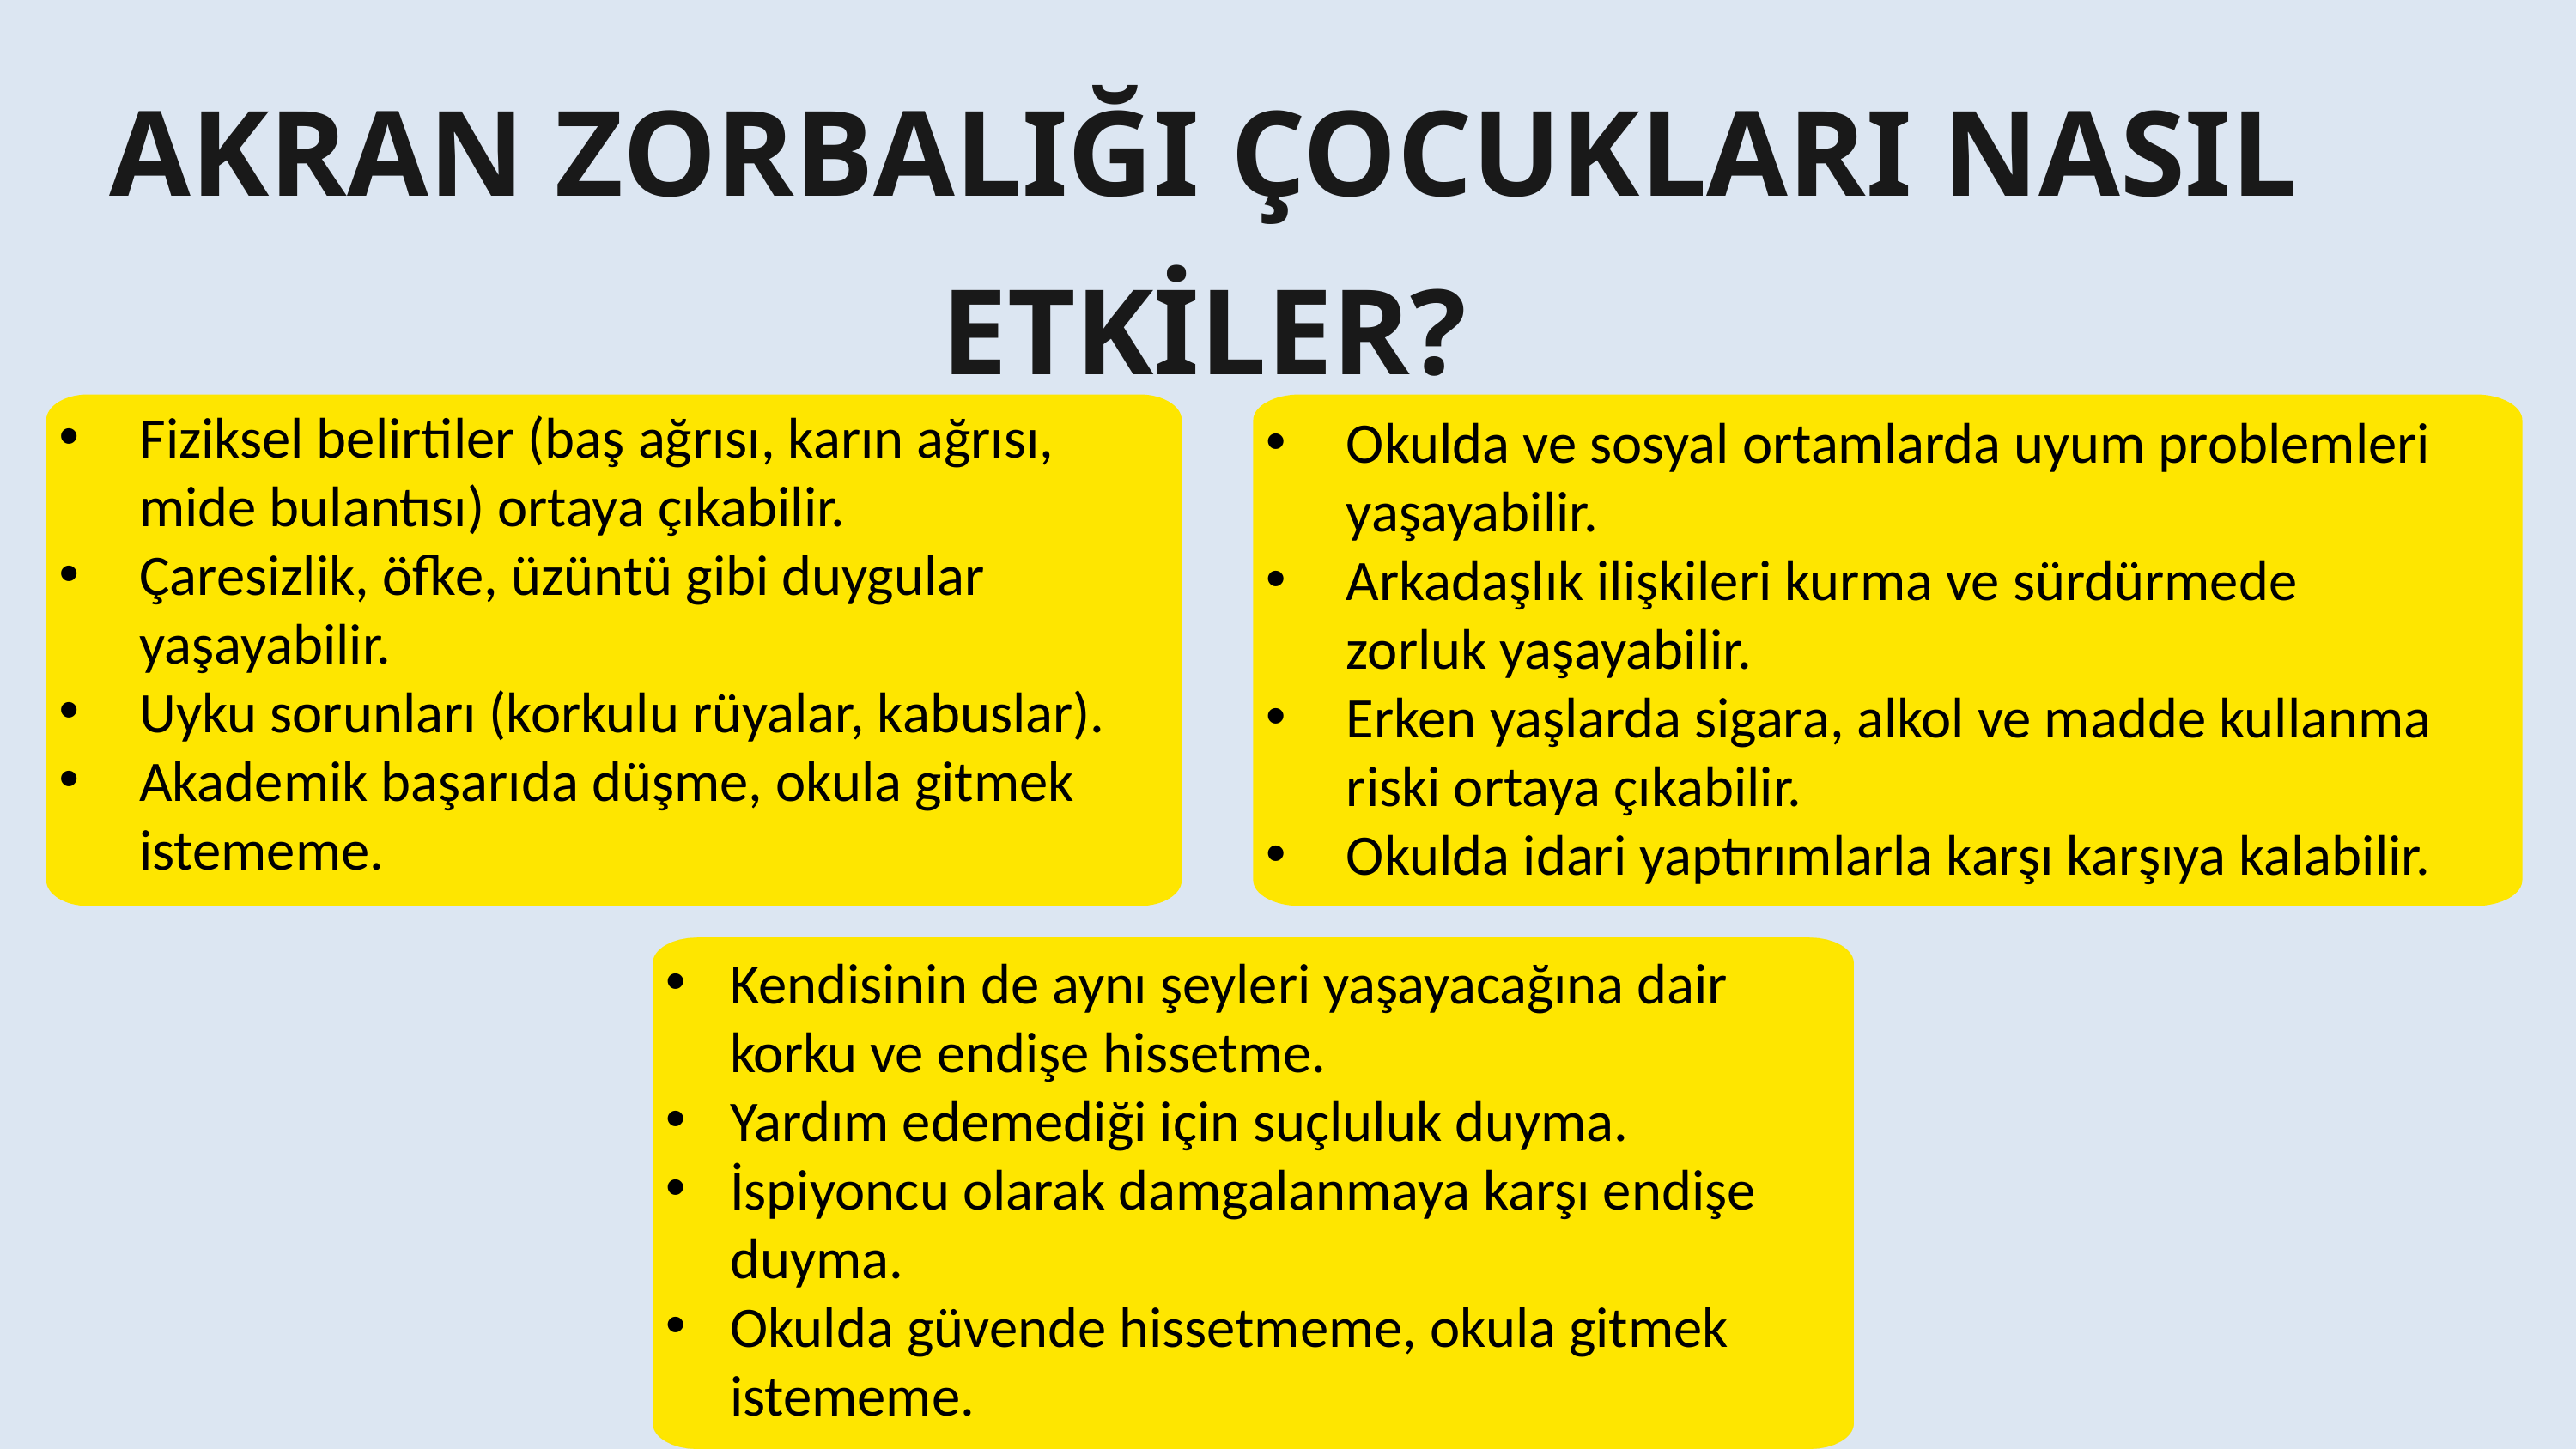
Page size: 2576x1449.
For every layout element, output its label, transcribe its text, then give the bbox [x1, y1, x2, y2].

picture [653, 937, 1854, 1449]
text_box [1253, 394, 2523, 906]
text_box AKRAN ZORBALIĞI ÇOCUKLARI NASIL ETKİLER? [93, 40, 2315, 398]
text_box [46, 394, 1182, 906]
